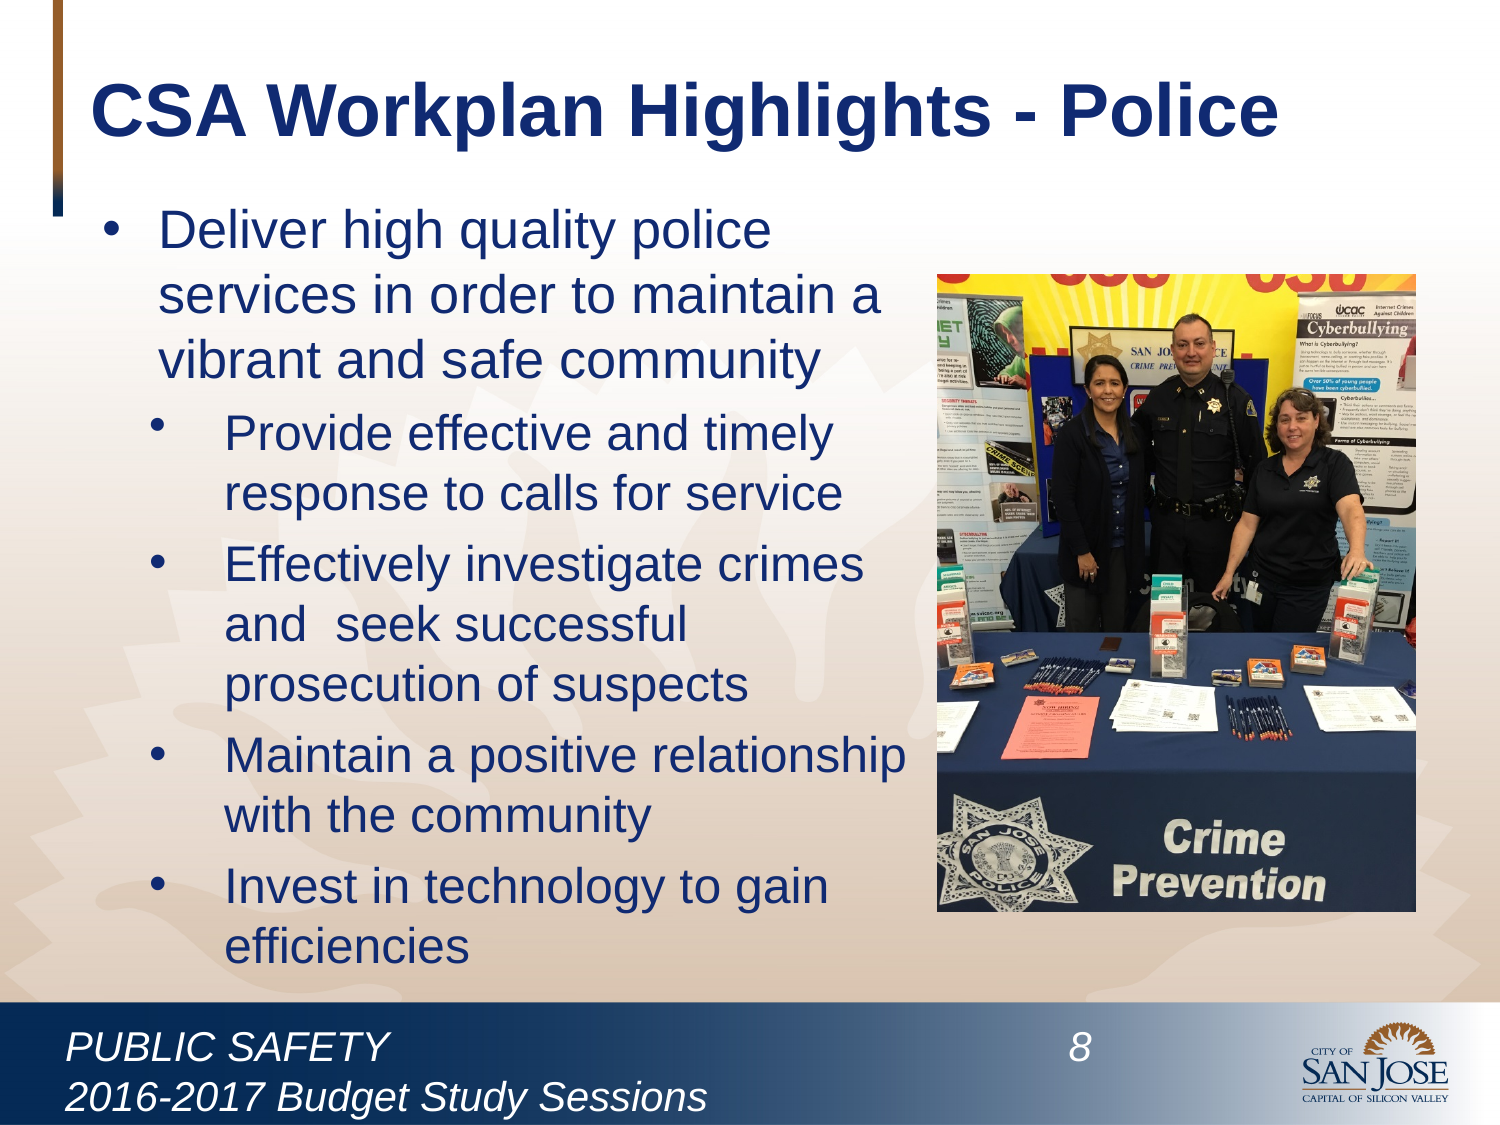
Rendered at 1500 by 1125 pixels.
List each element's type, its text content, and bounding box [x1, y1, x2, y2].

title CSA Workplan Highlights - Police [75, 50, 1450, 163]
picture [0, 0, 1500, 1125]
text_box Deliver high quality police services in order to maintain a vibrant and safe community Provide effective and timely response to calls for service Effectively investigate crimes and seek successful prosecution of suspects Maintain a positive relationship with the community Invest in technology to gain efficiencies [87, 187, 975, 950]
